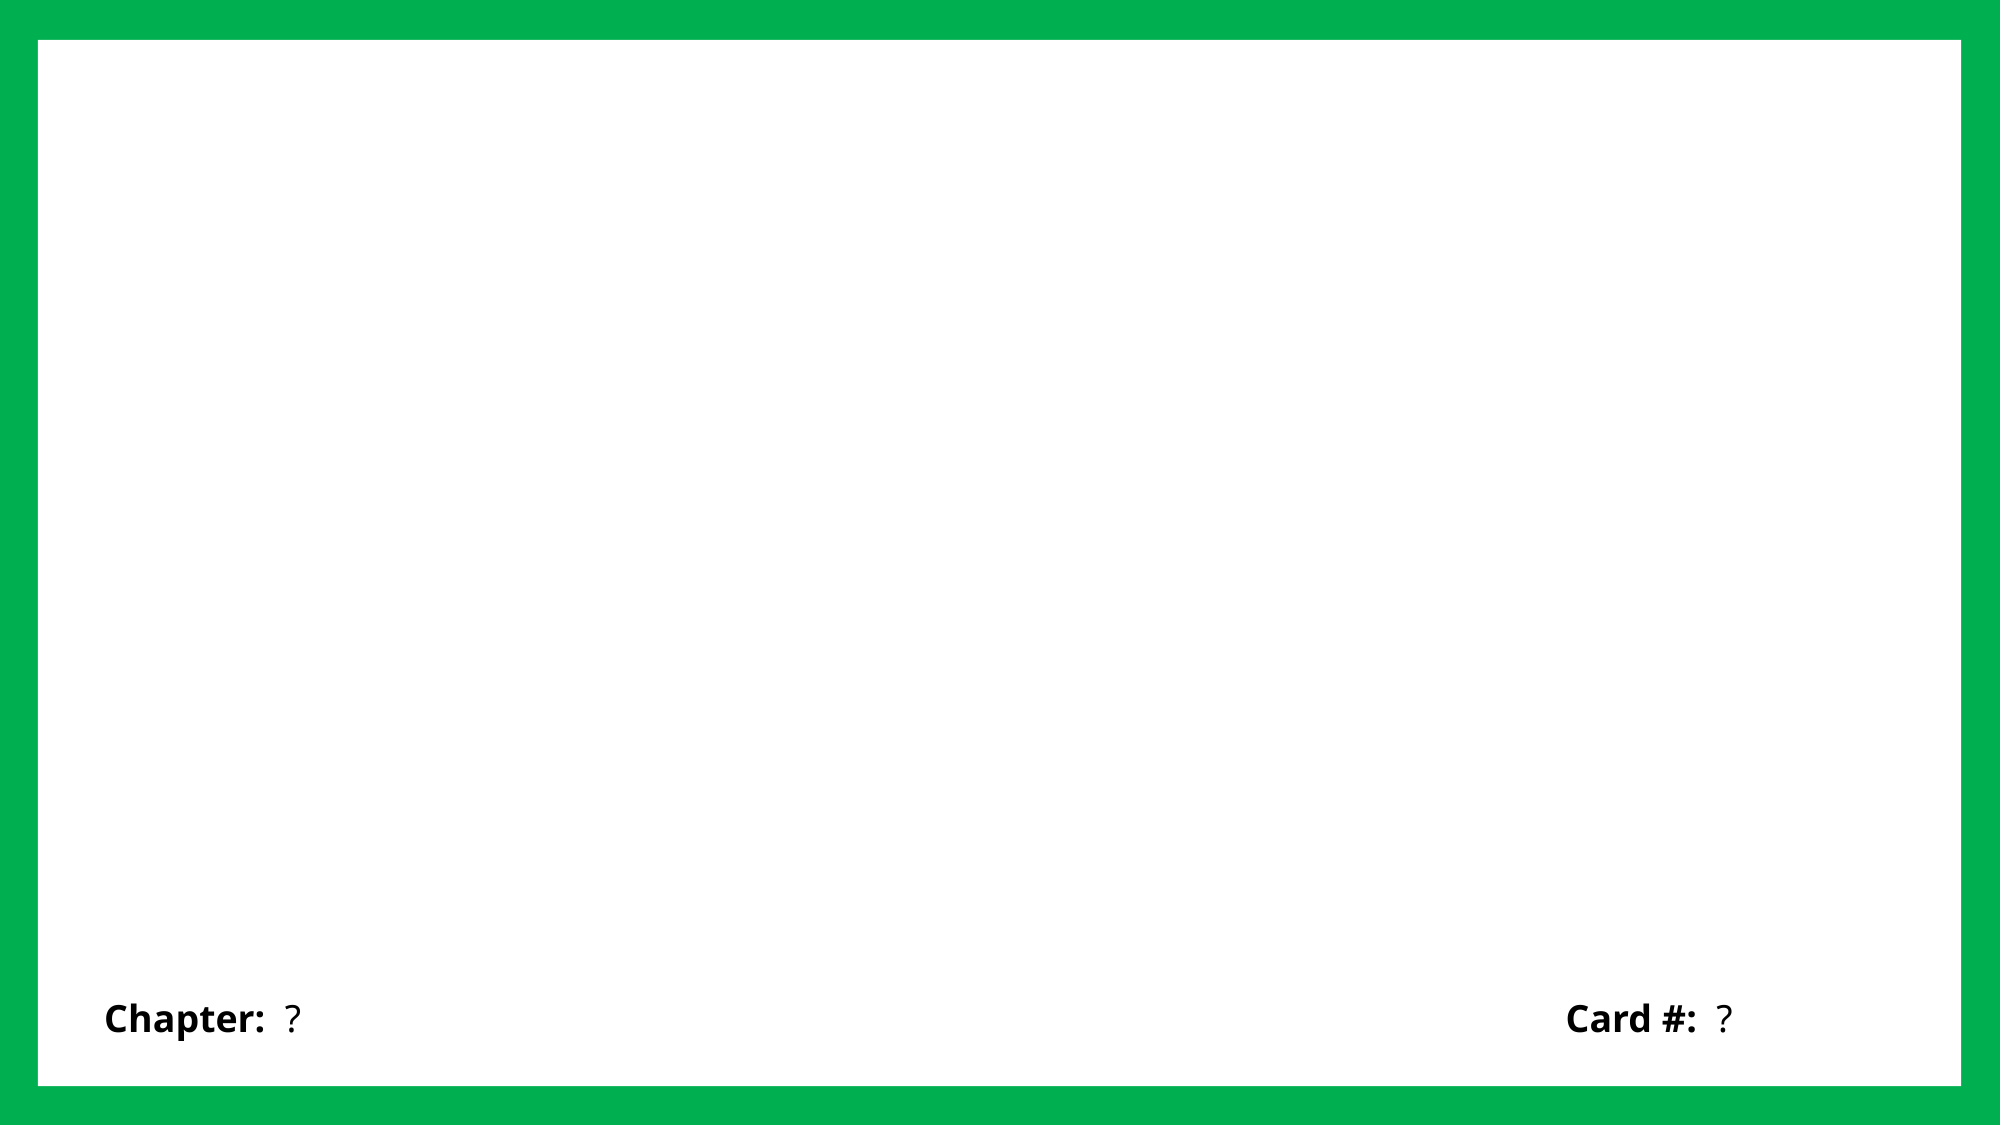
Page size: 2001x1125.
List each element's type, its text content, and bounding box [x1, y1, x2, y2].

text_box Card #: ? [1550, 987, 1913, 1047]
text_box Chapter: ? [89, 987, 605, 1048]
